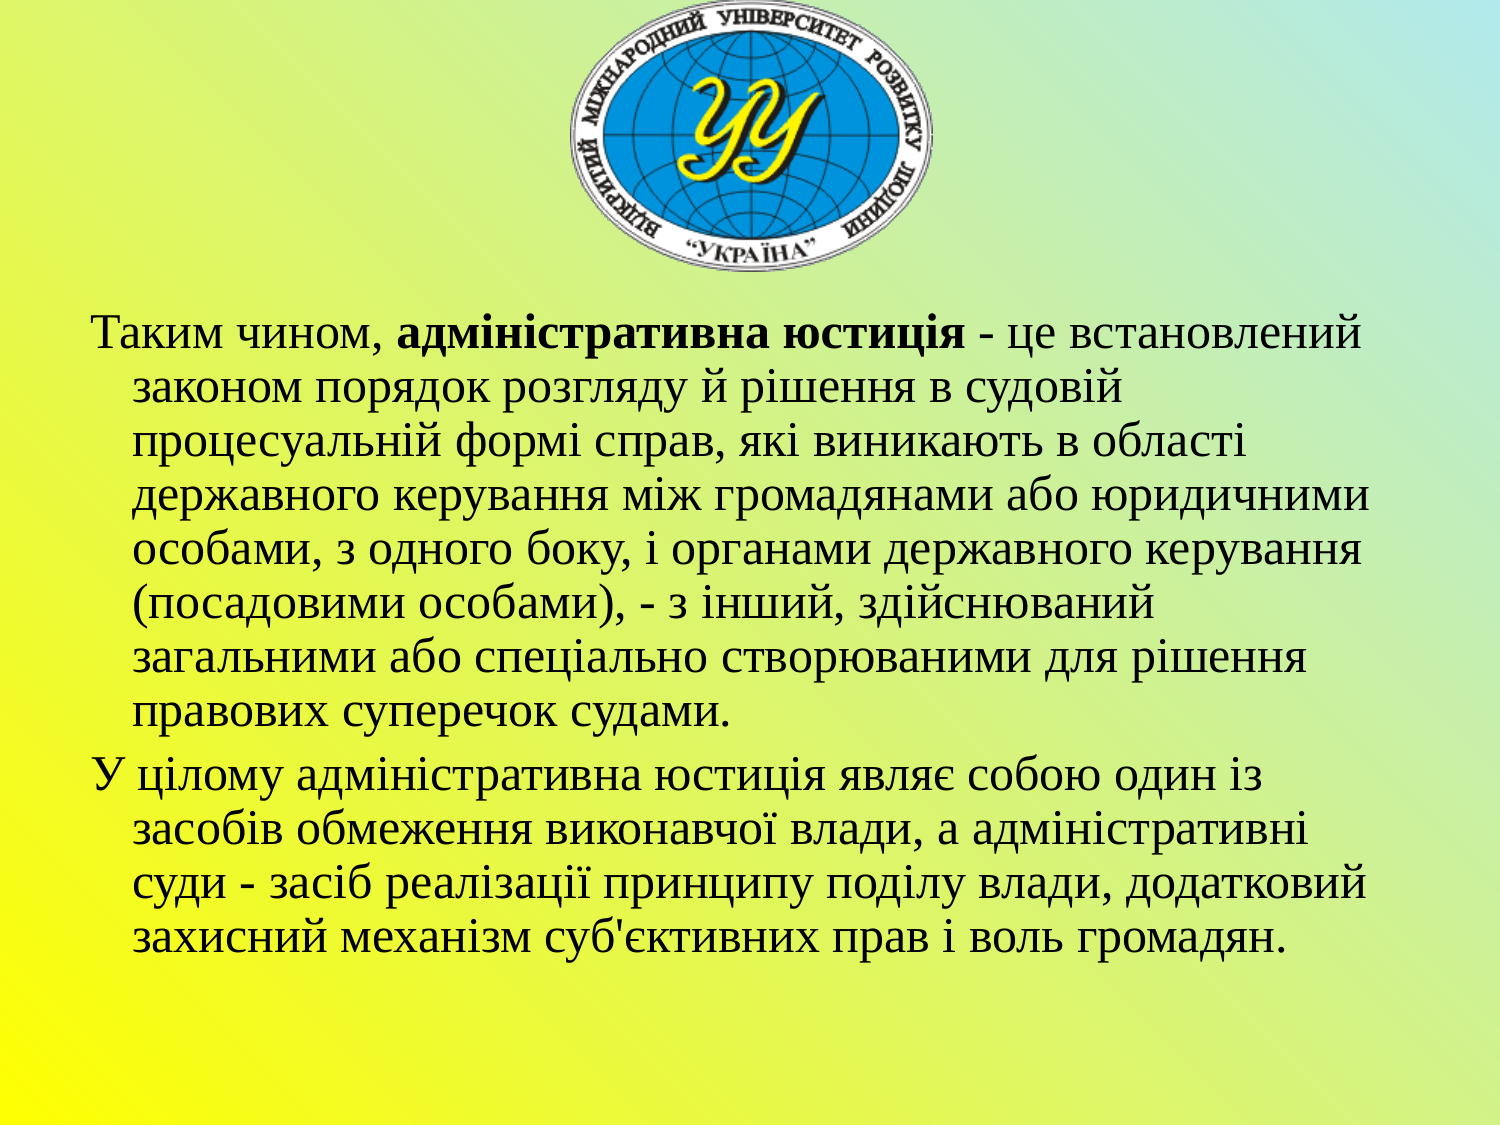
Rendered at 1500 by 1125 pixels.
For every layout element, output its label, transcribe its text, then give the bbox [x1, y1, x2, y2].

list Таким чином, адміністративна юстиція - це встановлений законом порядок розгляду й рішення в судовій процесуальній формі справ, які виникають в області державного керування між громадянами або юридичними особами, з одного боку, і органами державного керування (посадовими особами), - з інший, здійснюваний загальними або спеціально створюваними для рішення правових суперечок судами. У цілому адміністративна юстиція являє собою один із засобів обмеження виконавчої влади, а адміністративні суди - засіб реалізації принципу поділу влади, додатковий захисний механізм суб'єктивних прав і воль громадян. [74, 297, 1426, 1006]
picture [569, 0, 933, 273]
